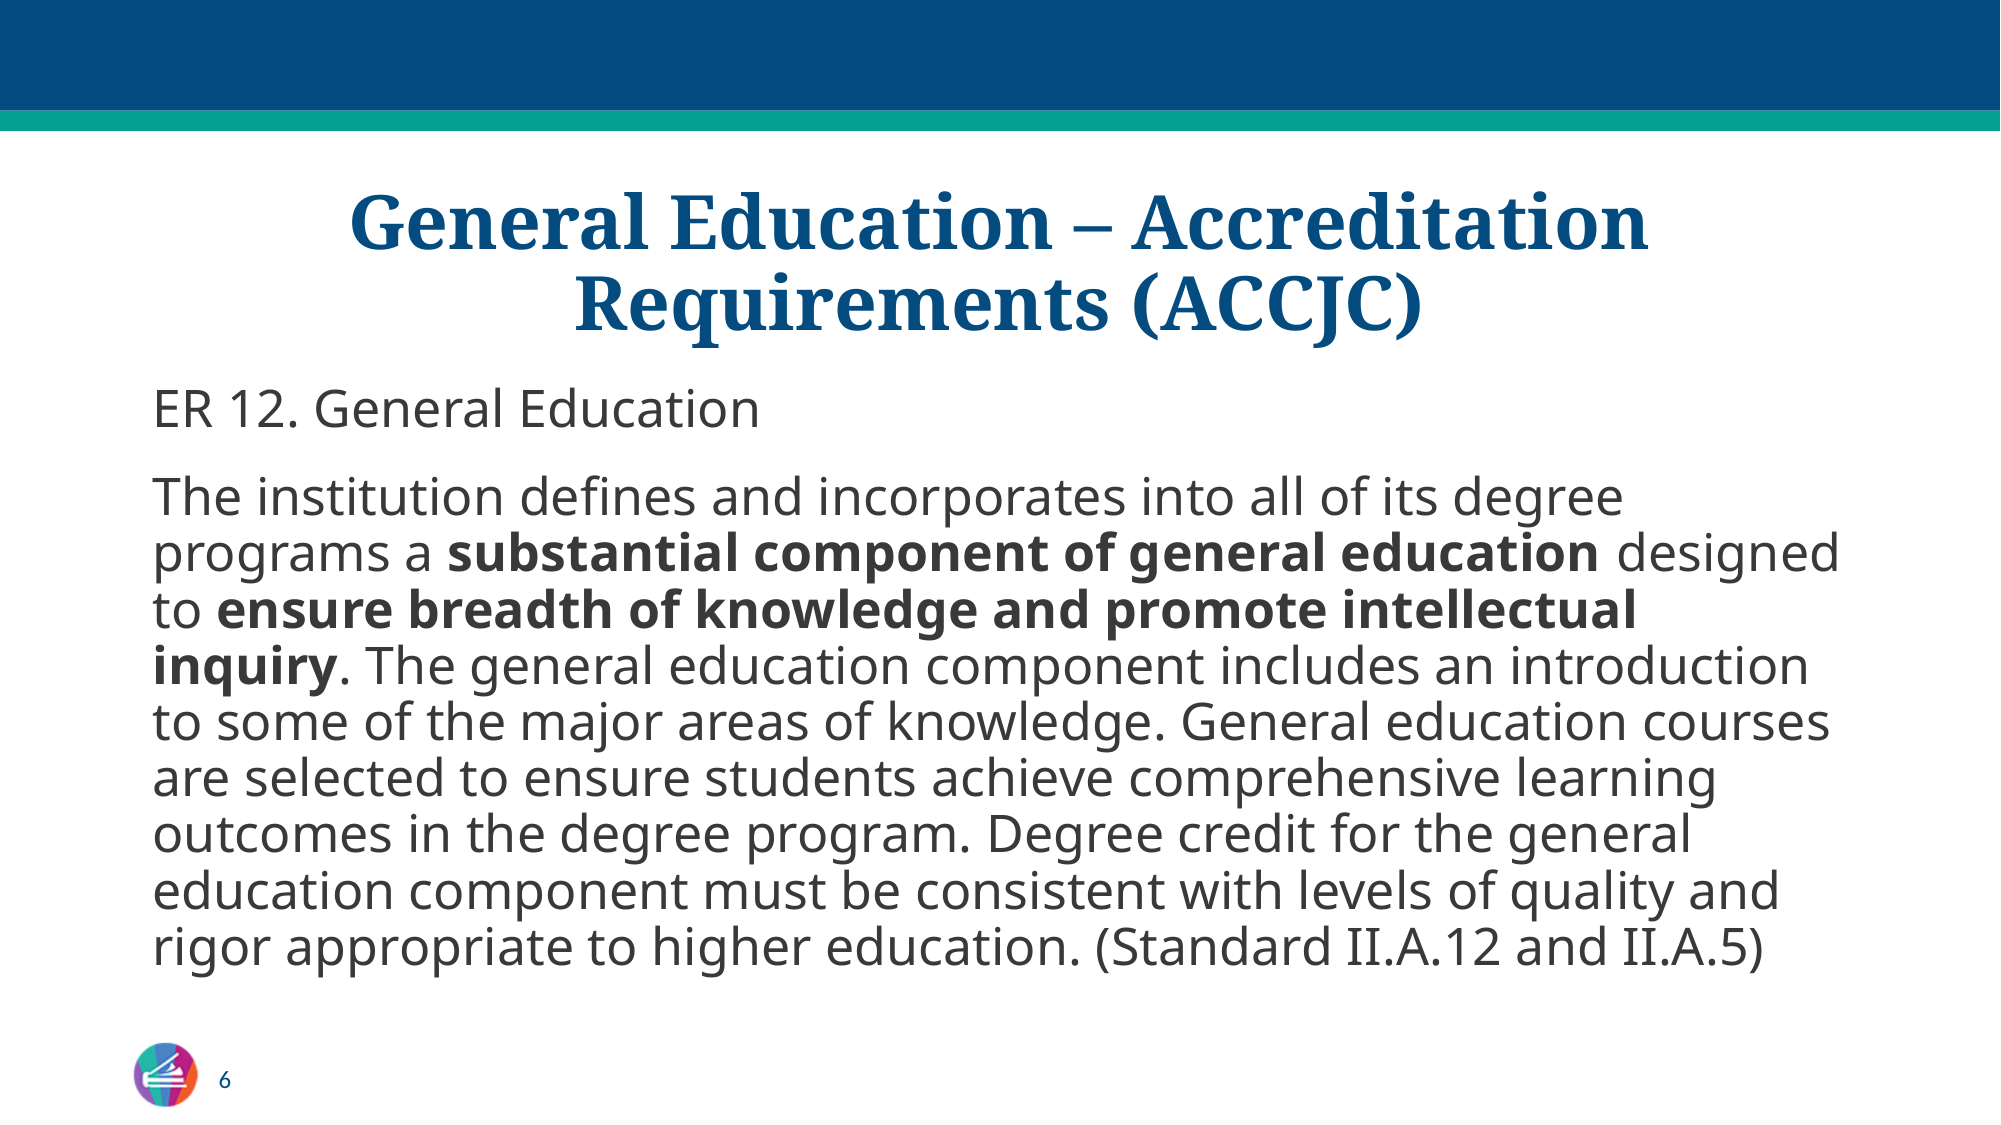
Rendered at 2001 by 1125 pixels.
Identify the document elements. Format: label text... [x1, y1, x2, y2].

title General Education – Accreditation Requirements (ACCJC) [137, 166, 1863, 355]
picture [131, 1040, 200, 1110]
list ER 12. General Education The institution defines and incorporates into all of its degree programs a substantial component of general education designed to ensure breadth of knowledge and promote intellectual inquiry. The general education component includes an introduction to some of the major areas of knowledge. General education courses are selected to ensure students achieve comprehensive learning outcomes in the degree program. Degree credit for the general education component must be consistent with levels of quality and rigor appropriate to higher education. (Standard II.A.12 and II.A.5) [137, 375, 1863, 1033]
slide_number 6 [203, 1060, 339, 1098]
